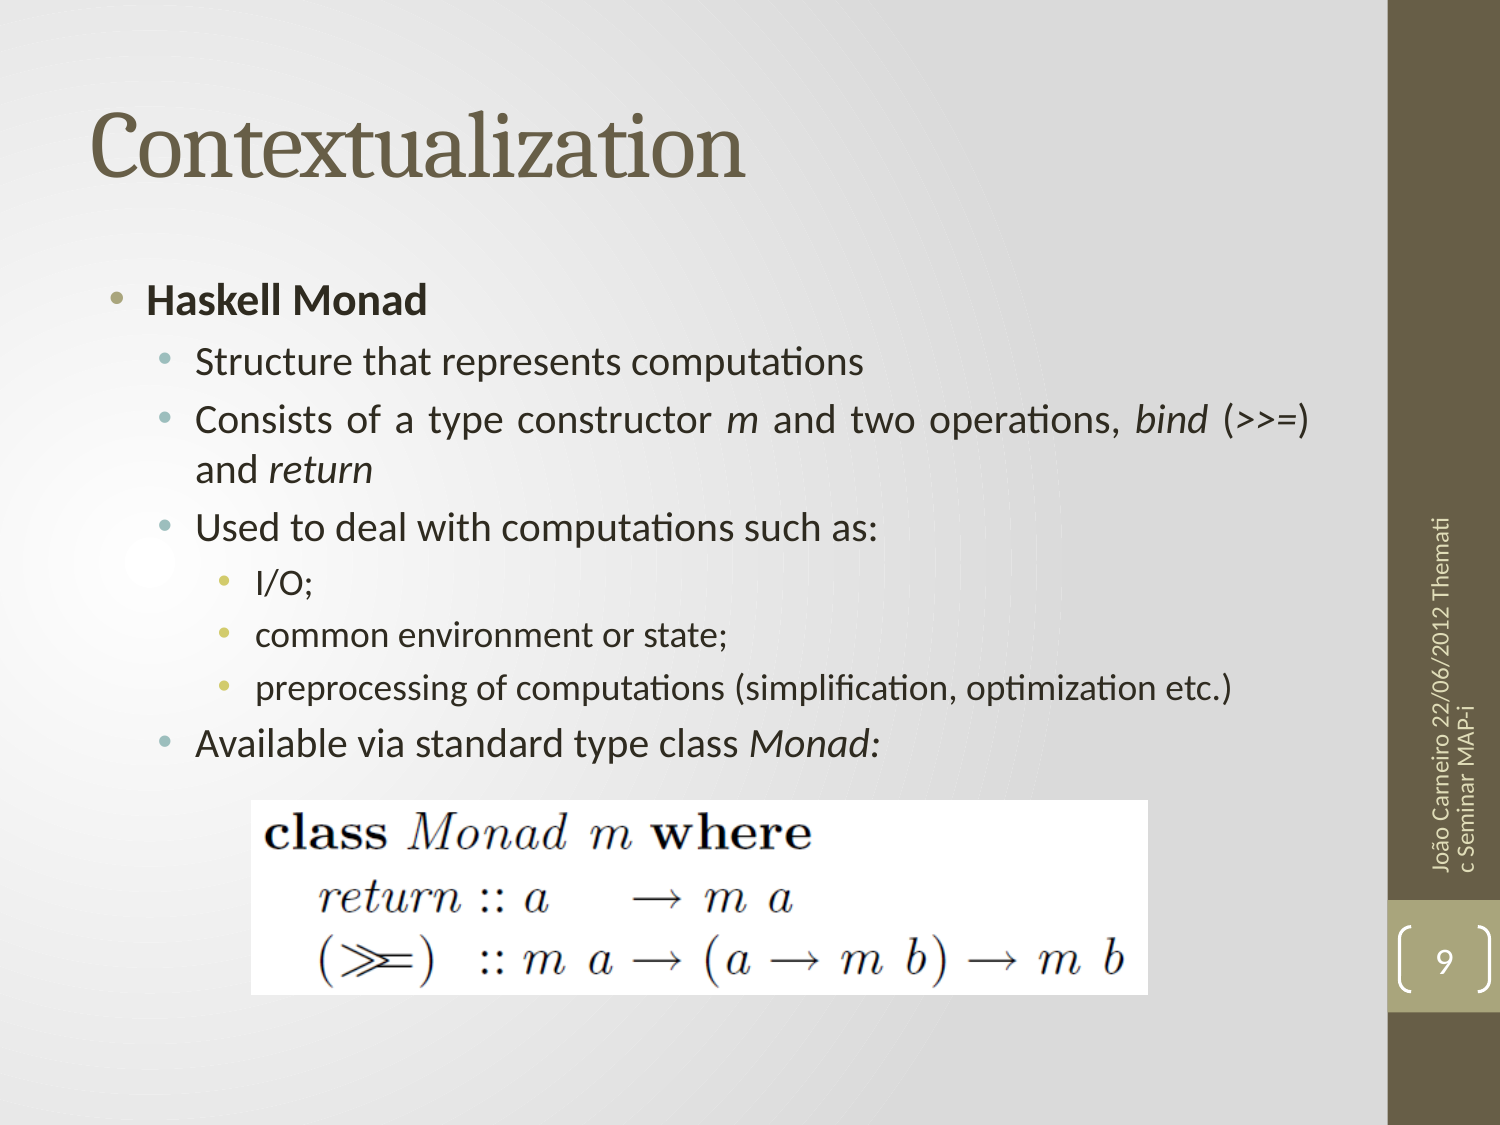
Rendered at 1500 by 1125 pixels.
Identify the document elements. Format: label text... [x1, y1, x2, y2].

list Haskell Monad Structure that represents computations Consists of a type constructor m and two operations, bind (>>=) and return Used to deal with computations such as: I/O; common environment or state; preprocessing of computations (simplification, optimization etc.) Available via standard type class Monad: [75, 262, 1325, 1050]
picture [251, 800, 1149, 995]
slide_number 9 [1397, 925, 1492, 994]
title Contextualization [75, 45, 1325, 233]
footer João Carneiro 22/06/2012 Thematic Seminar MAP-i [1408, 500, 1469, 889]
